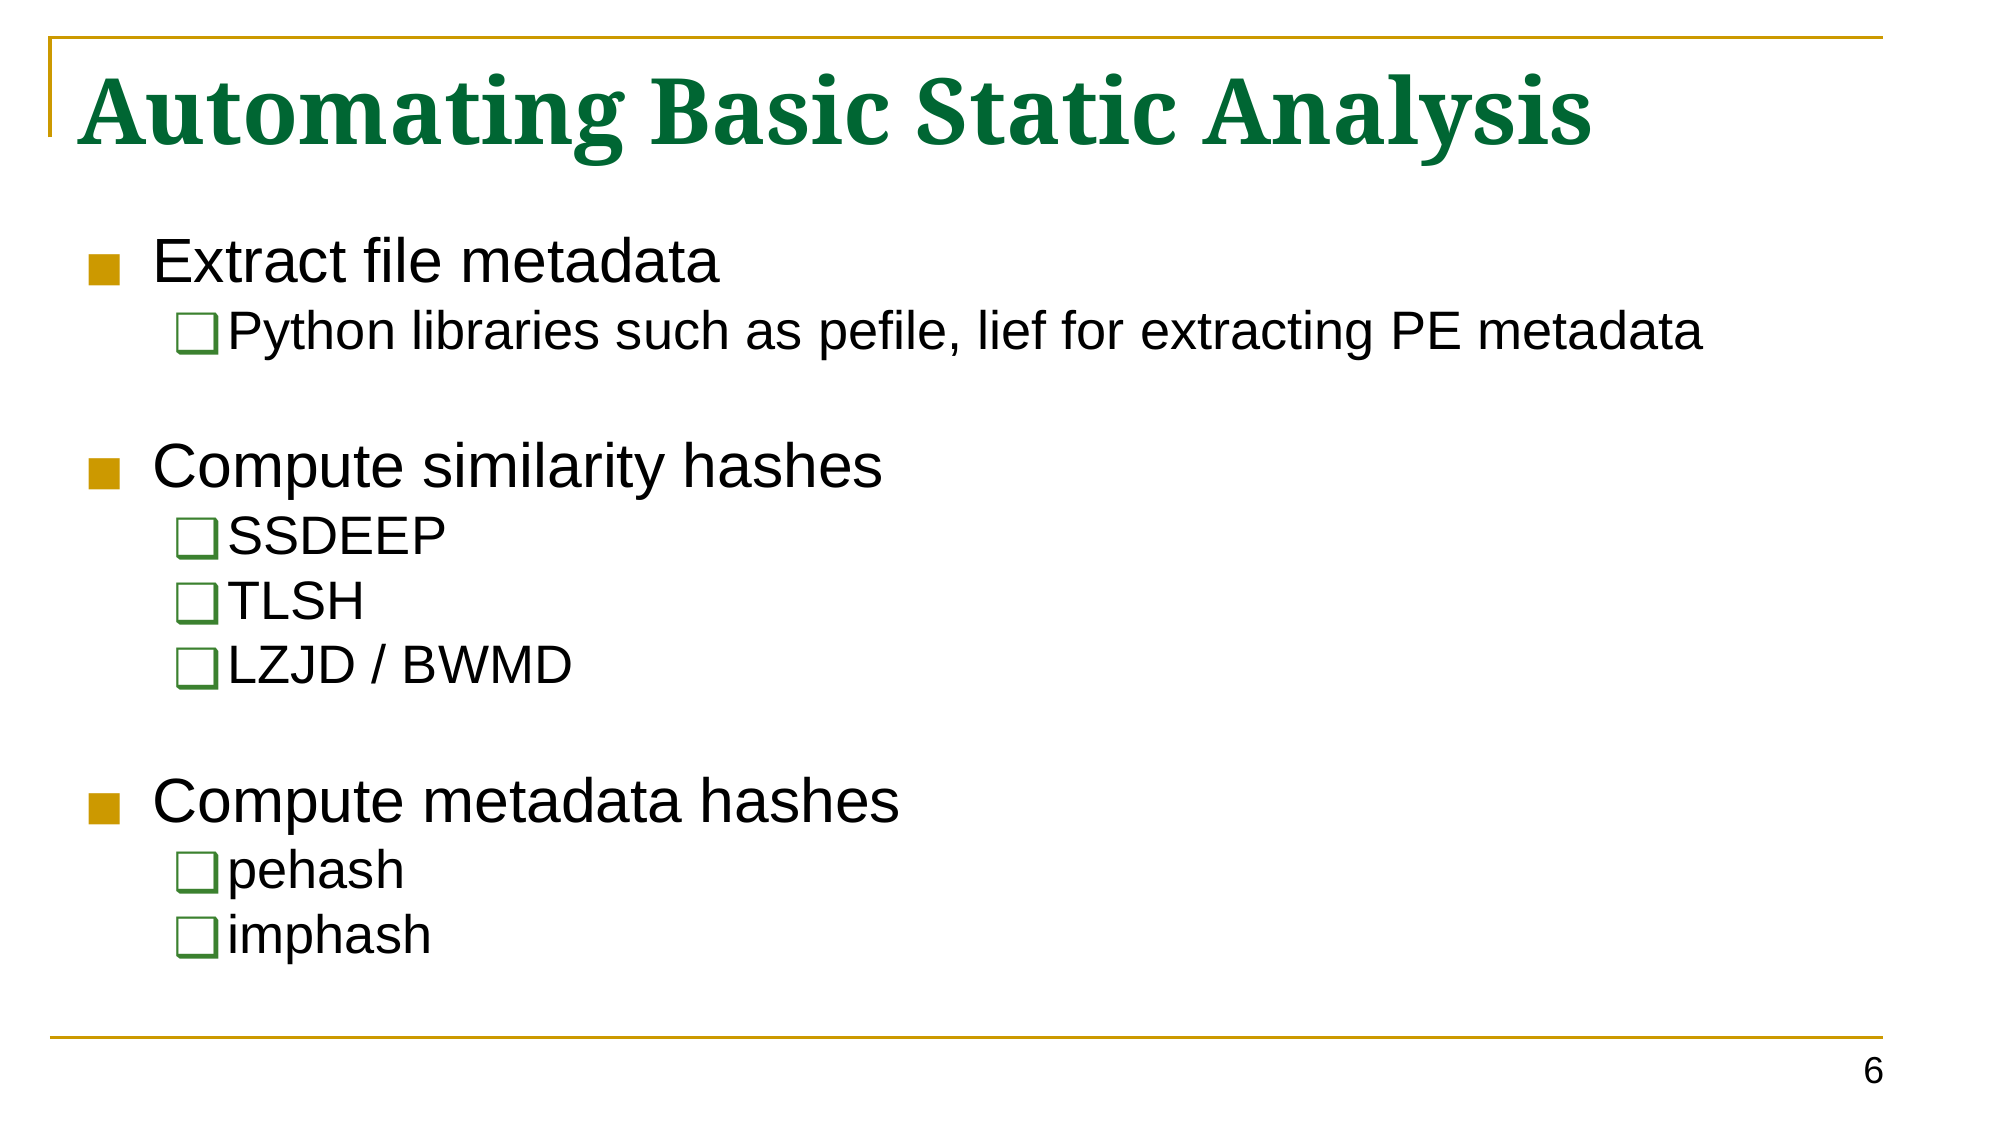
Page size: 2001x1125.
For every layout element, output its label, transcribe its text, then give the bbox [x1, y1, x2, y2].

title Automating Basic Static Analysis [62, 45, 1899, 271]
list Extract file metadata Python libraries such as pefile, lief for extracting PE metadata Compute similarity hashes SSDEEP TLSH LZJD / BWMD Compute metadata hashes pehash imphash [62, 271, 1899, 1005]
